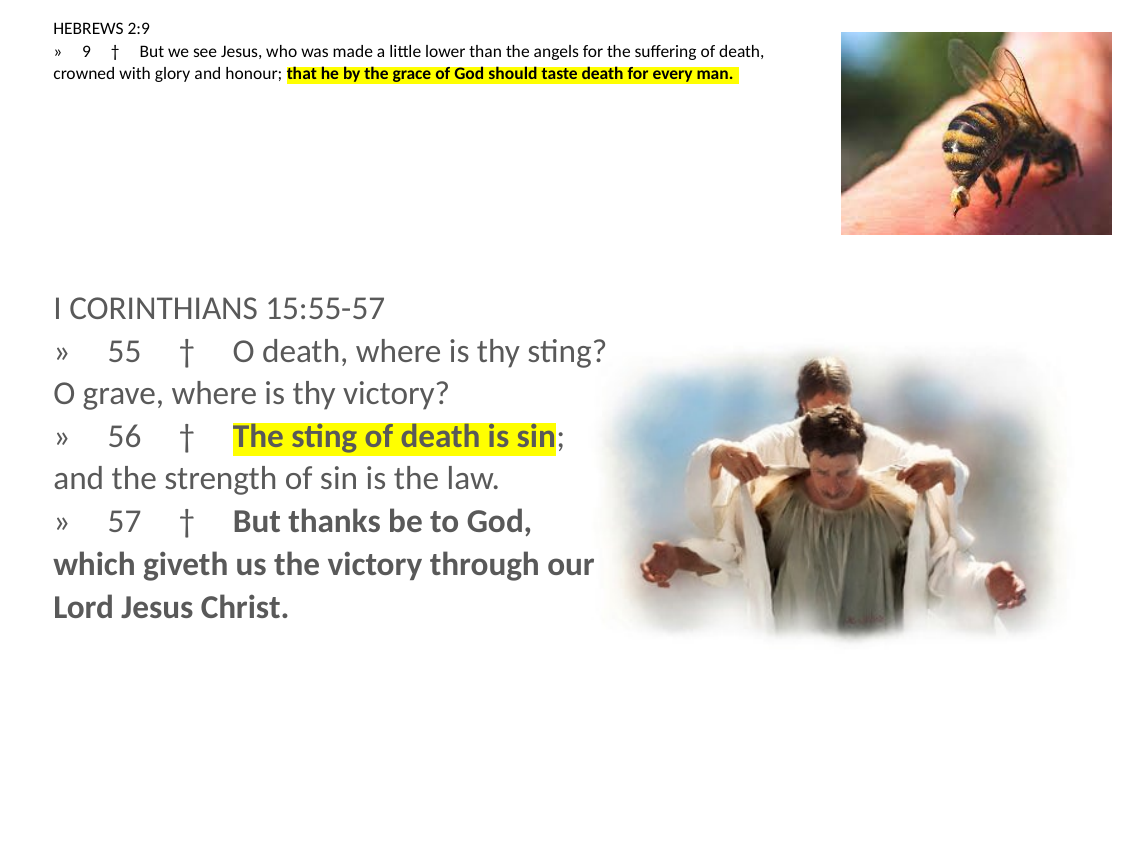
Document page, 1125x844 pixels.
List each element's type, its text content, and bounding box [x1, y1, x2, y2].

title HEBREWS 2:9 » 9 † But we see Jesus, who was made a little lower than the angels for the suffering of death, crowned with glory and honour; that he by the grace of God should taste death for every man. [38, 0, 842, 236]
picture [582, 326, 1087, 662]
list I CORINTHIANS 15:55-57 » 55 † O death, where is thy sting? O grave, where is thy victory? » 56 † The sting of death is sin; and the strength of sin is the law. » 57 † But thanks be to God, which giveth us the victory through our Lord Jesus Christ. [38, 268, 628, 812]
picture [840, 32, 1112, 236]
